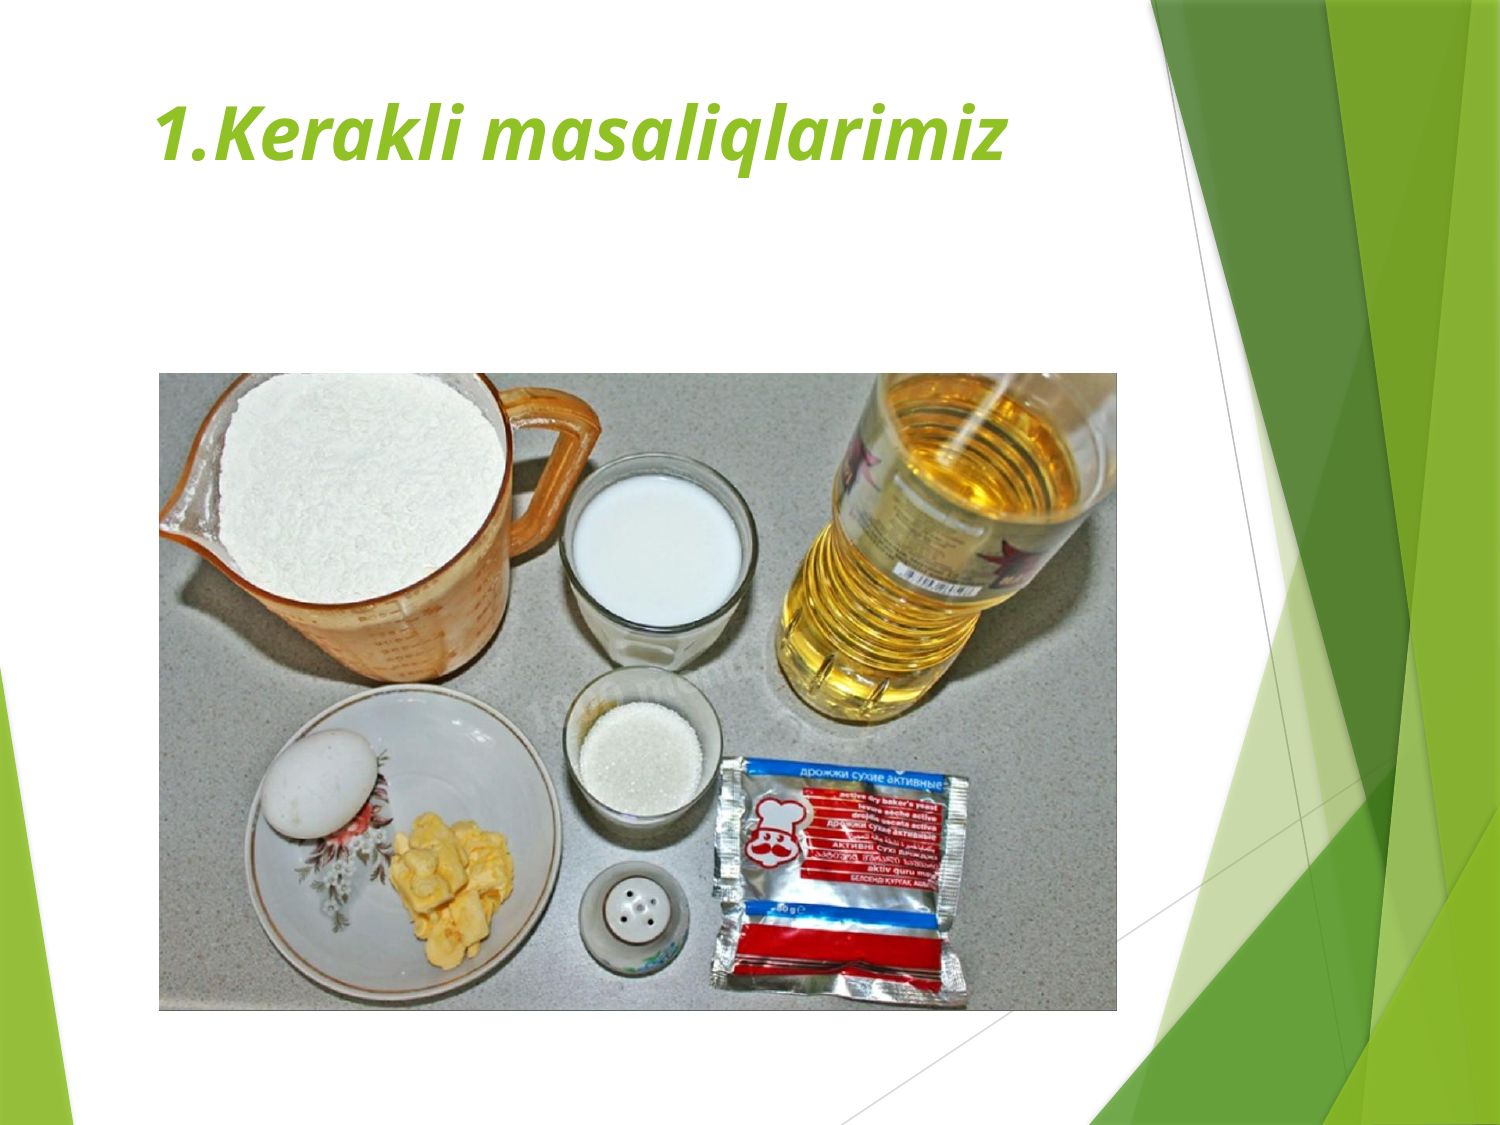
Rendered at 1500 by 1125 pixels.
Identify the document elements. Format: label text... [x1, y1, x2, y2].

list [158, 372, 1117, 1011]
title 1.Kerakli masaliqlarimiz [135, 77, 1178, 296]
